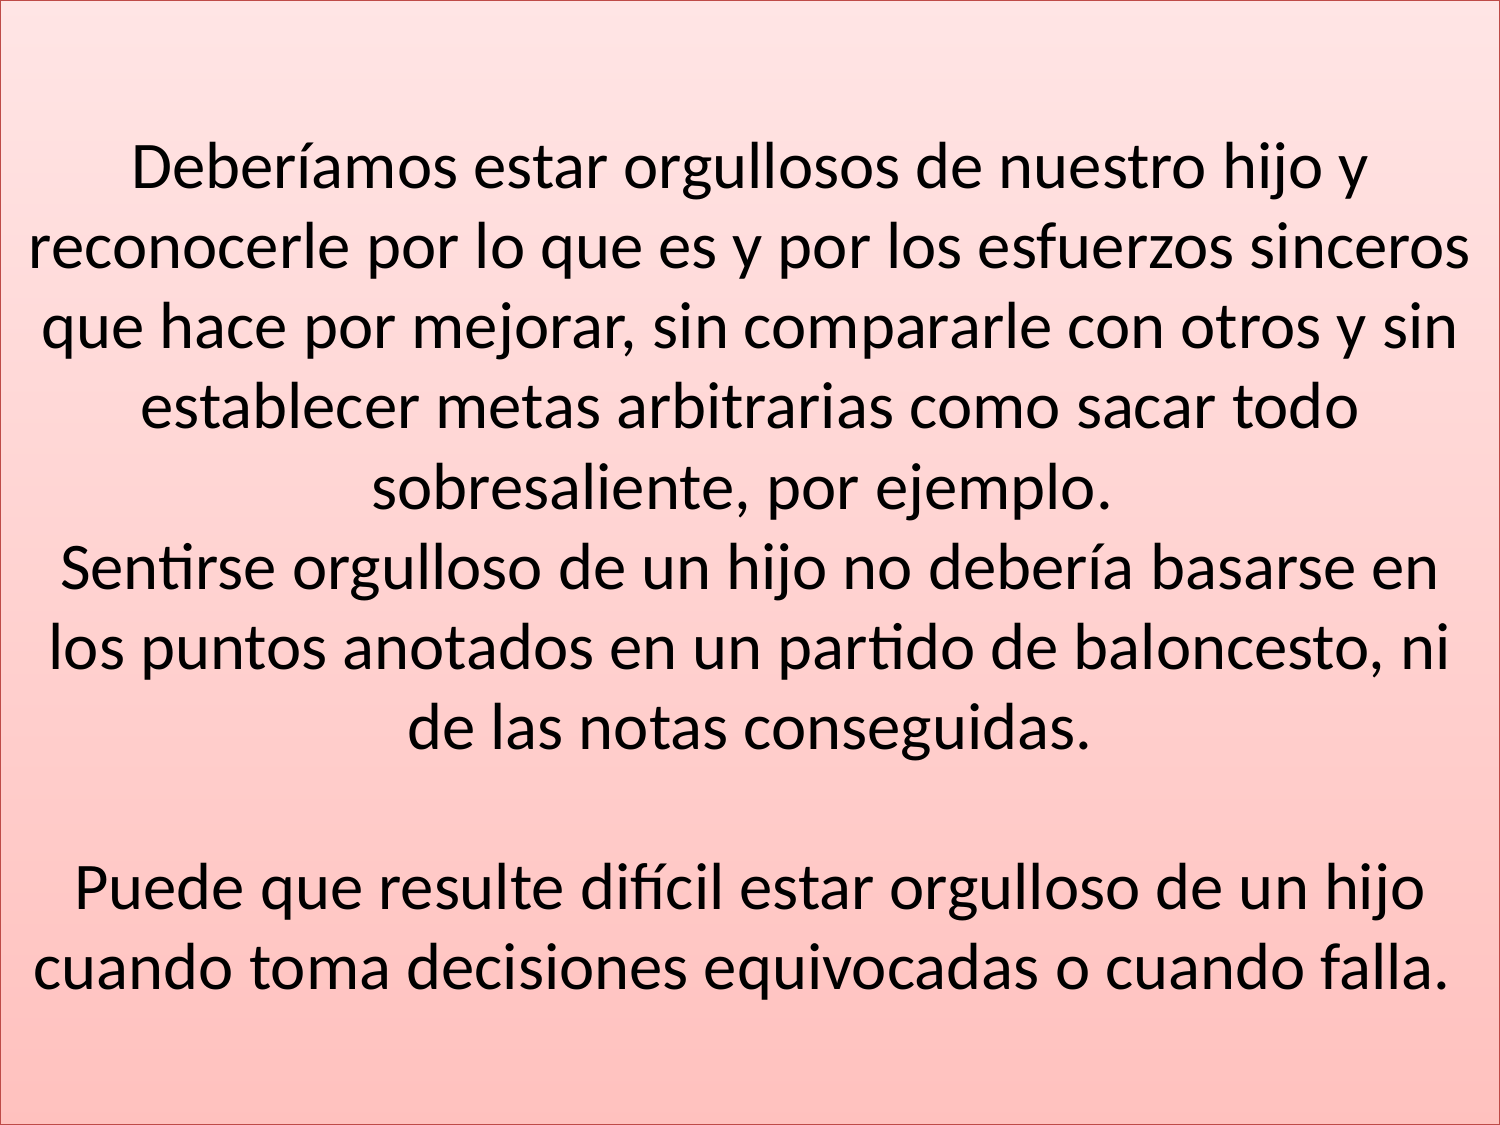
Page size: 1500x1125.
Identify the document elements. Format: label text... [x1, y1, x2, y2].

title Deberíamos estar orgullosos de nuestro hijo y reconocerle por lo que es y por los esfuerzos sinceros que hace por mejorar, sin compararle con otros y sin establecer metas arbitrarias como sacar todo sobresaliente, por ejemplo. Sentirse orgulloso de un hijo no debería basarse en los puntos anotados en un partido de baloncesto, ni de las notas conseguidas. Puede que resulte difícil estar orgulloso de un hijo cuando toma decisiones equivocadas o cuando falla. [0, 0, 1500, 1125]
